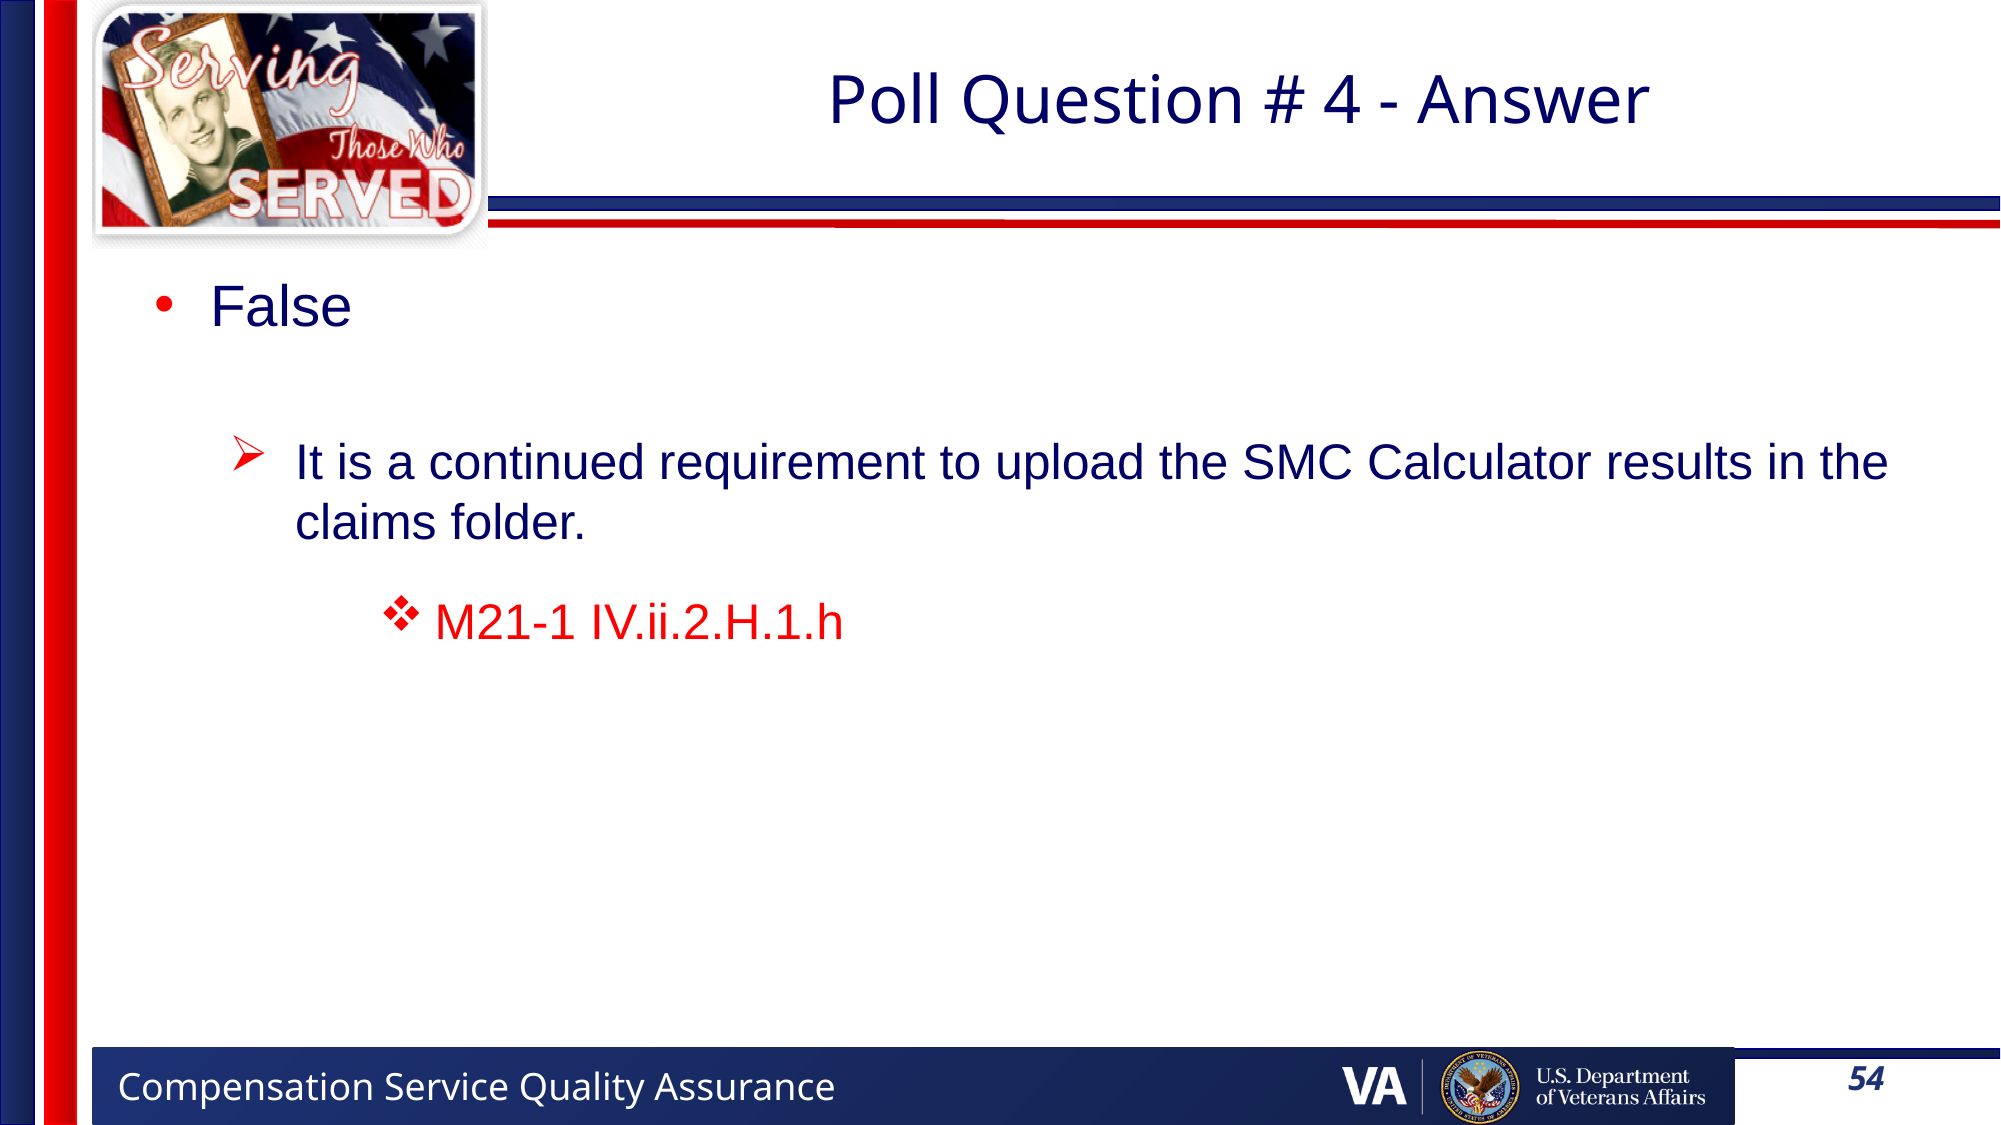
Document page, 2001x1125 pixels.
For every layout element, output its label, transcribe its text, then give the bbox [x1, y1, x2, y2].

list False It is a continued requirement to upload the SMC Calculator results in the claims folder. M21-1 IV.ii.2.H.1.h [138, 260, 1935, 1031]
title Poll Question # 4 - Answer [479, 0, 2000, 194]
slide_number 54 [1733, 1042, 2000, 1118]
picture [92, 0, 488, 249]
picture [1342, 1049, 1705, 1125]
